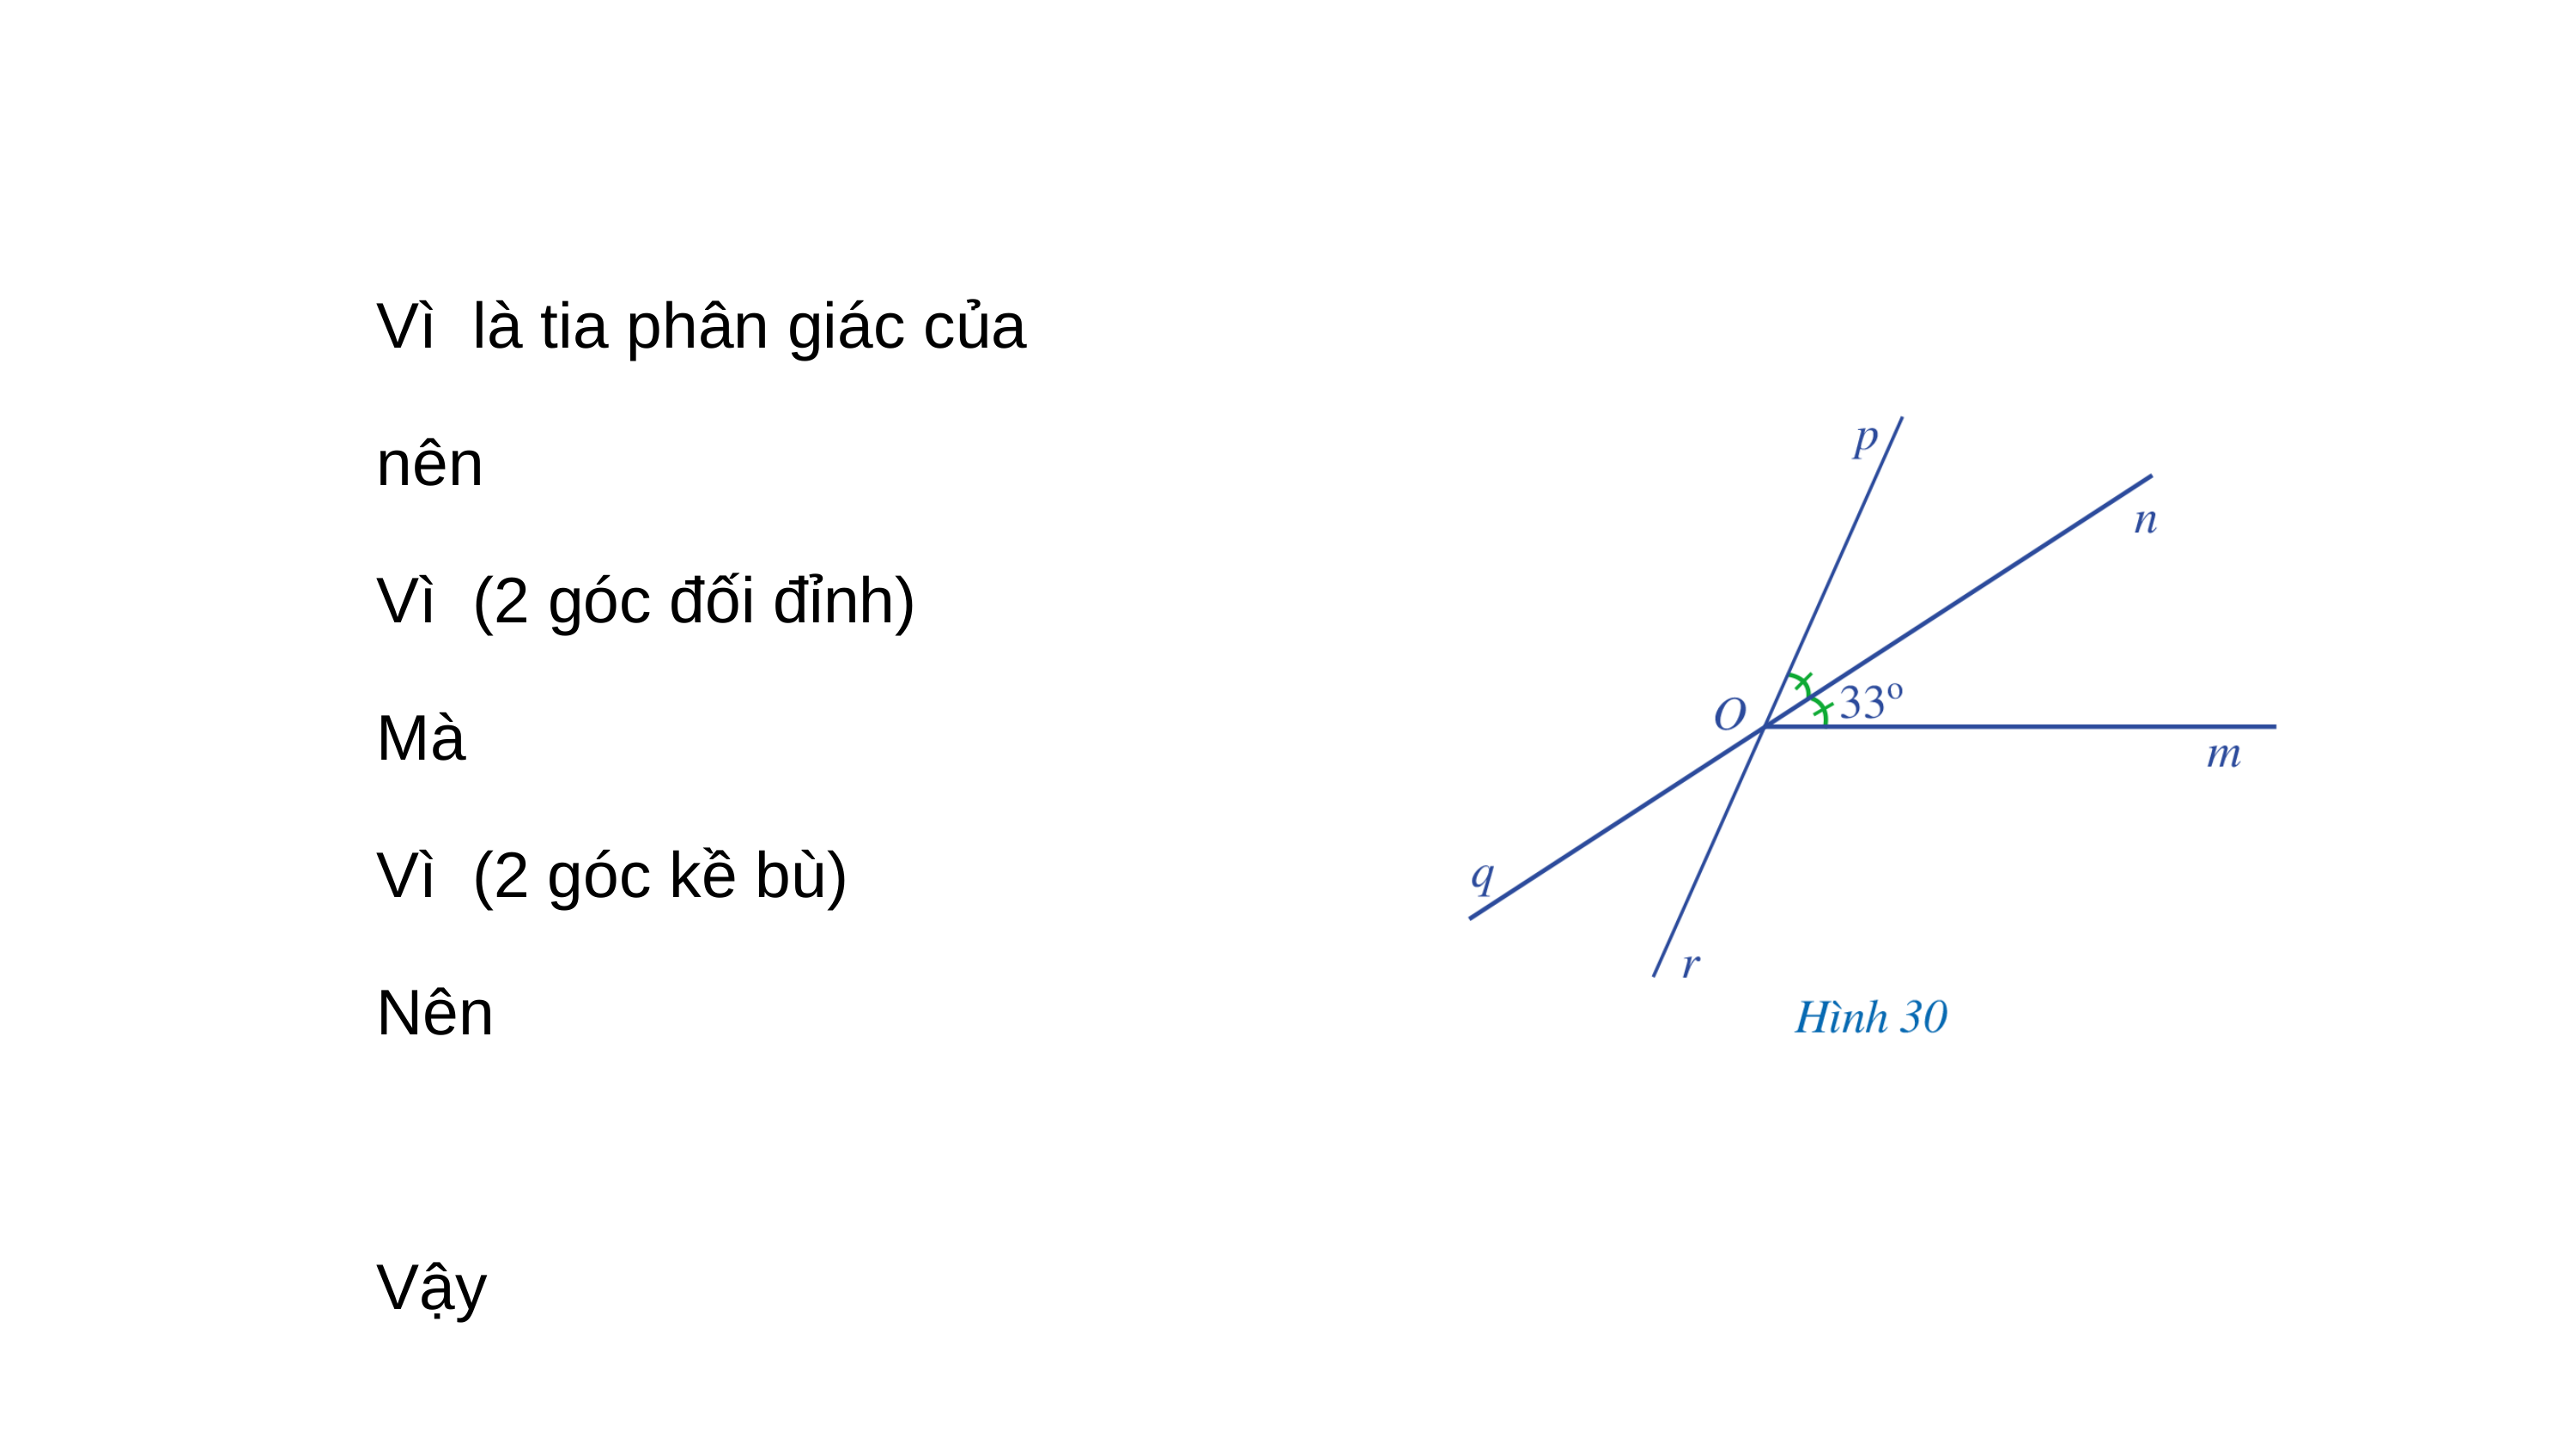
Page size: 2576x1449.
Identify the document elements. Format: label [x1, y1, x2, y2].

picture [1434, 375, 2311, 1074]
